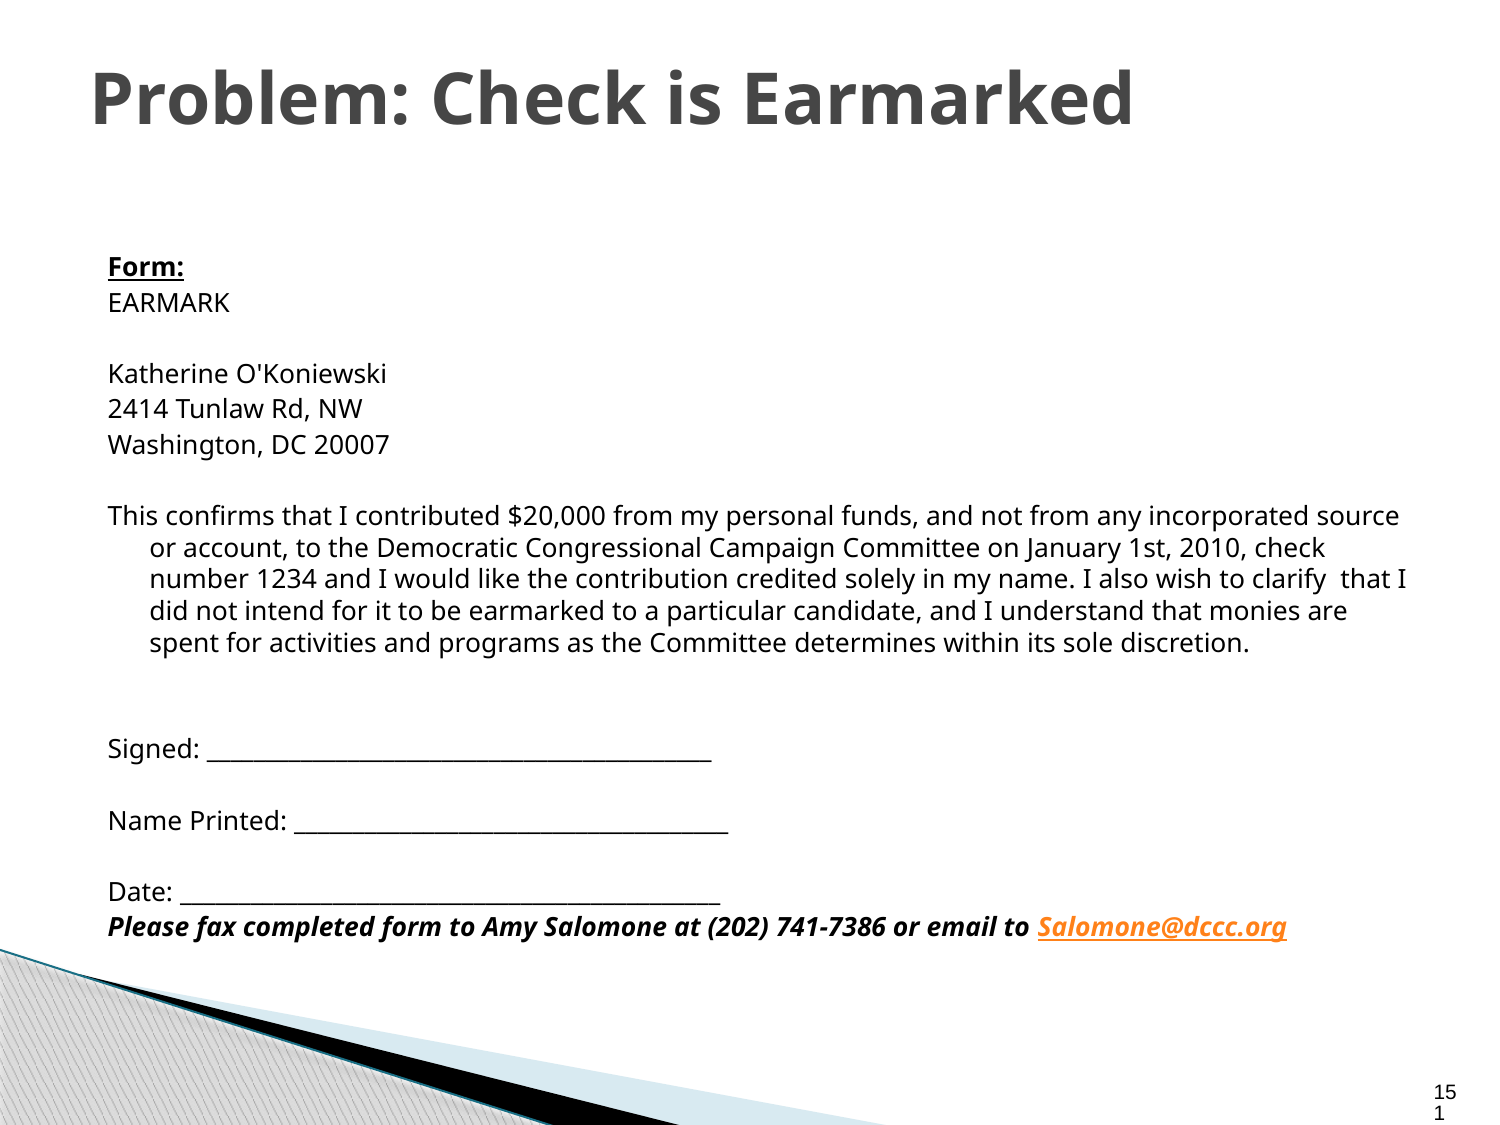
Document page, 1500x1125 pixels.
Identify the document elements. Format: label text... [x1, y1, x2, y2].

slide_number 151 [1418, 1051, 1479, 1112]
title Problem: Check is Earmarked [75, 45, 1425, 233]
list Form: EARMARK Katherine O'Koniewski 2414 Tunlaw Rd, NW Washington, DC 20007 This confirms that I contributed $20,000 from my personal funds, and not from any incorporated source or account, to the Democratic Congressional Campaign Committee on January 1st, 2010, check number 1234 and I would like the contribution credited solely in my name. I also wish to clarify that I did not intend for it to be earmarked to a particular candidate, and I understand that monies are spent for activities and programs as the Committee determines within its sole discretion. Signed: ___________________________________________ Name Printed: _____________________________________ ­­­­­­­­­­­­­­­­ Date: ______________________________________________ Please fax completed form to Amy Salomone at (202) 741-7386 or email to Salomone@dccc.org [74, 242, 1426, 986]
